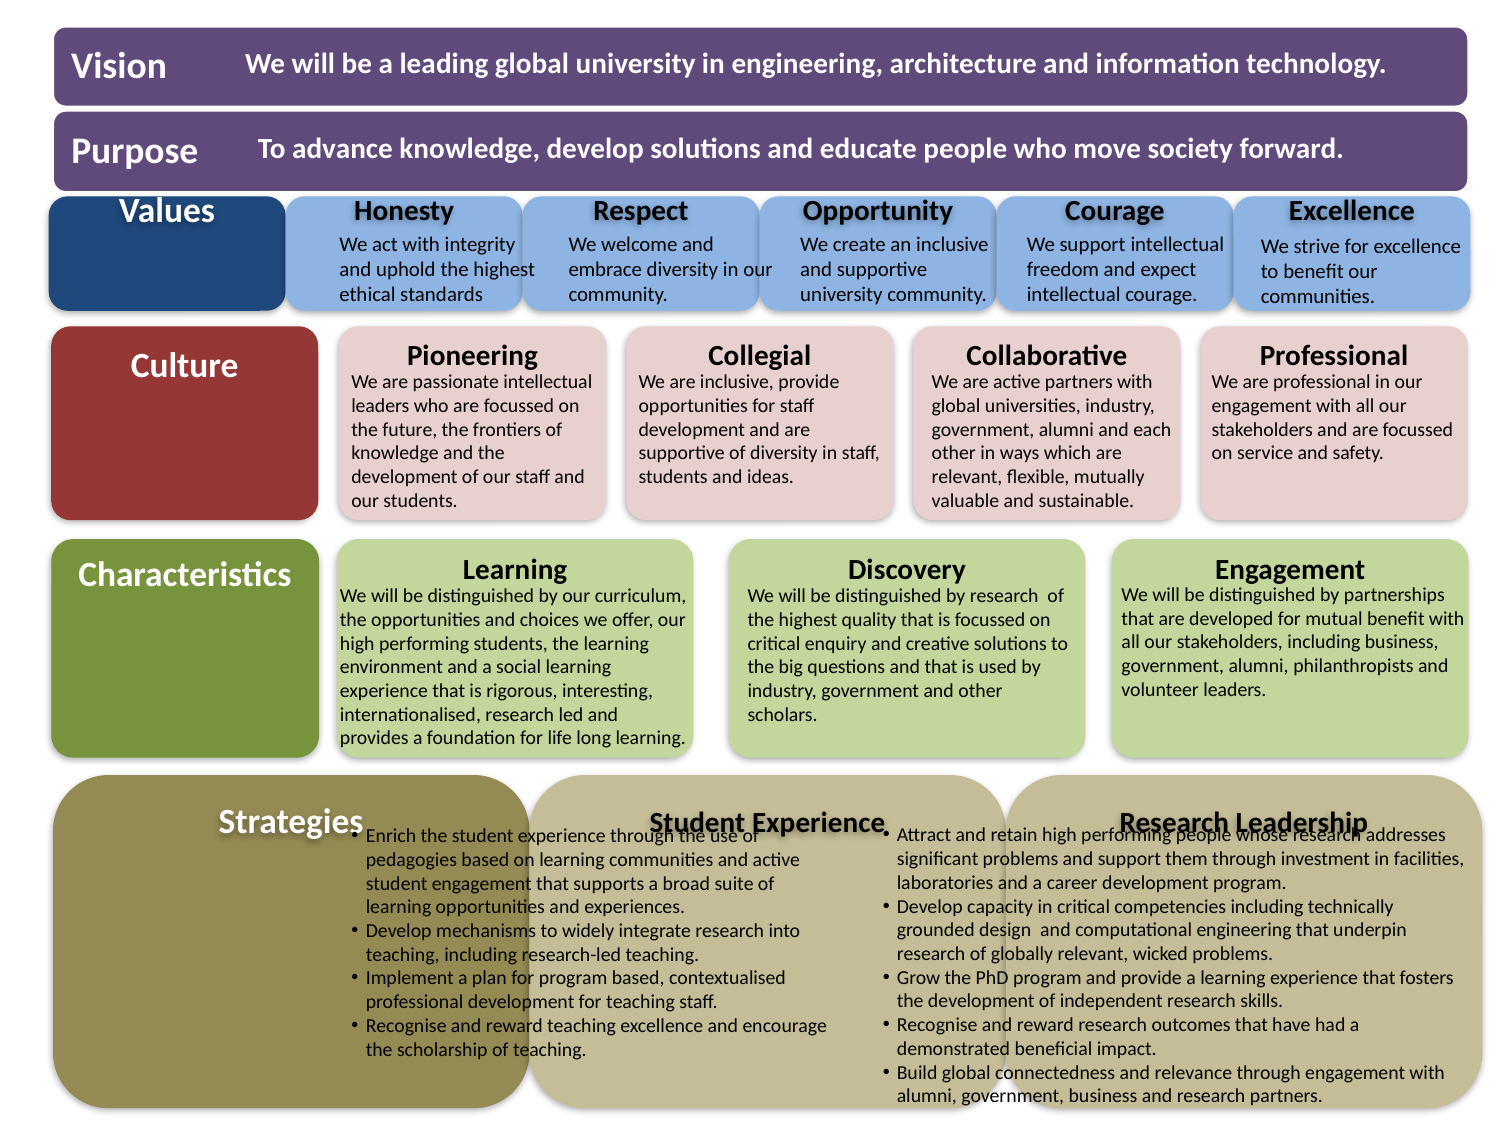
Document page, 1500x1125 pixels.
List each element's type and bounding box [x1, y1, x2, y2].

text_box [50, 18, 1481, 759]
text_box [48, 196, 1471, 312]
text_box [52, 774, 1483, 1109]
